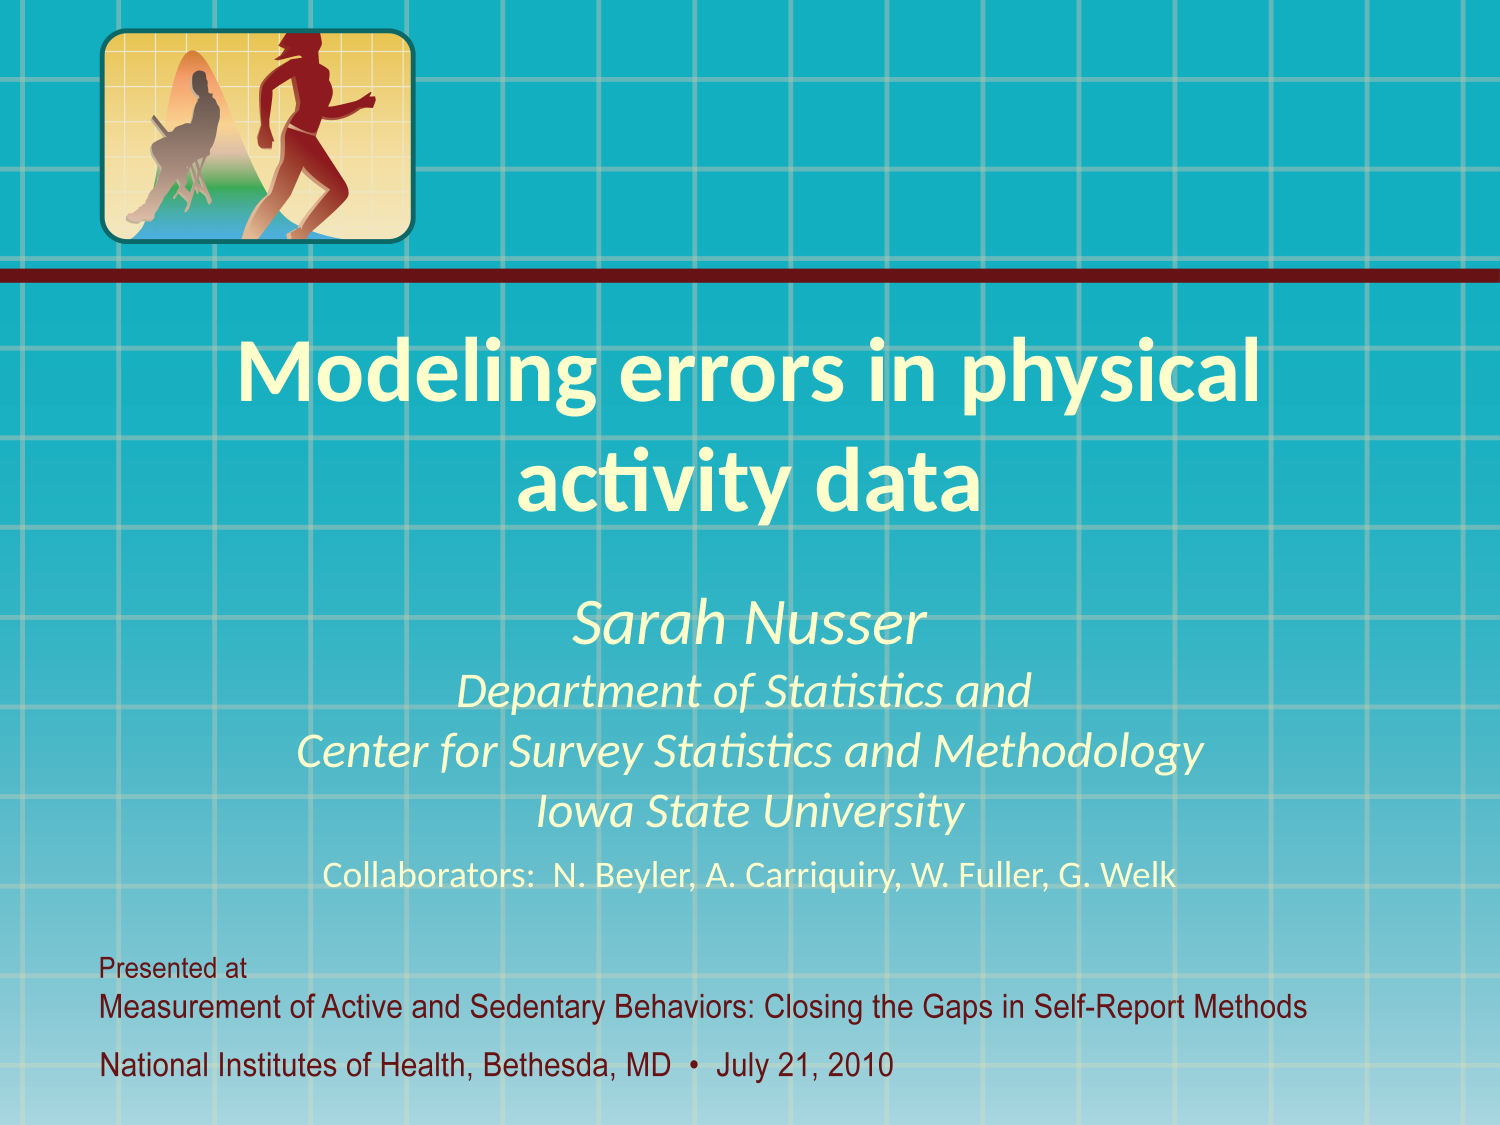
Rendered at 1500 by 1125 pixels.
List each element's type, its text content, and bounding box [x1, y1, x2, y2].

title Modeling errors in physical activity data [112, 299, 1388, 541]
subtitle Sarah Nusser Department of Statistics and Center for Survey Statistics and Methodology Iowa State University Collaborators: N. Beyler, A. Carriquiry, W. Fuller, G. Welk [224, 570, 1276, 858]
picture [0, 0, 1500, 1125]
